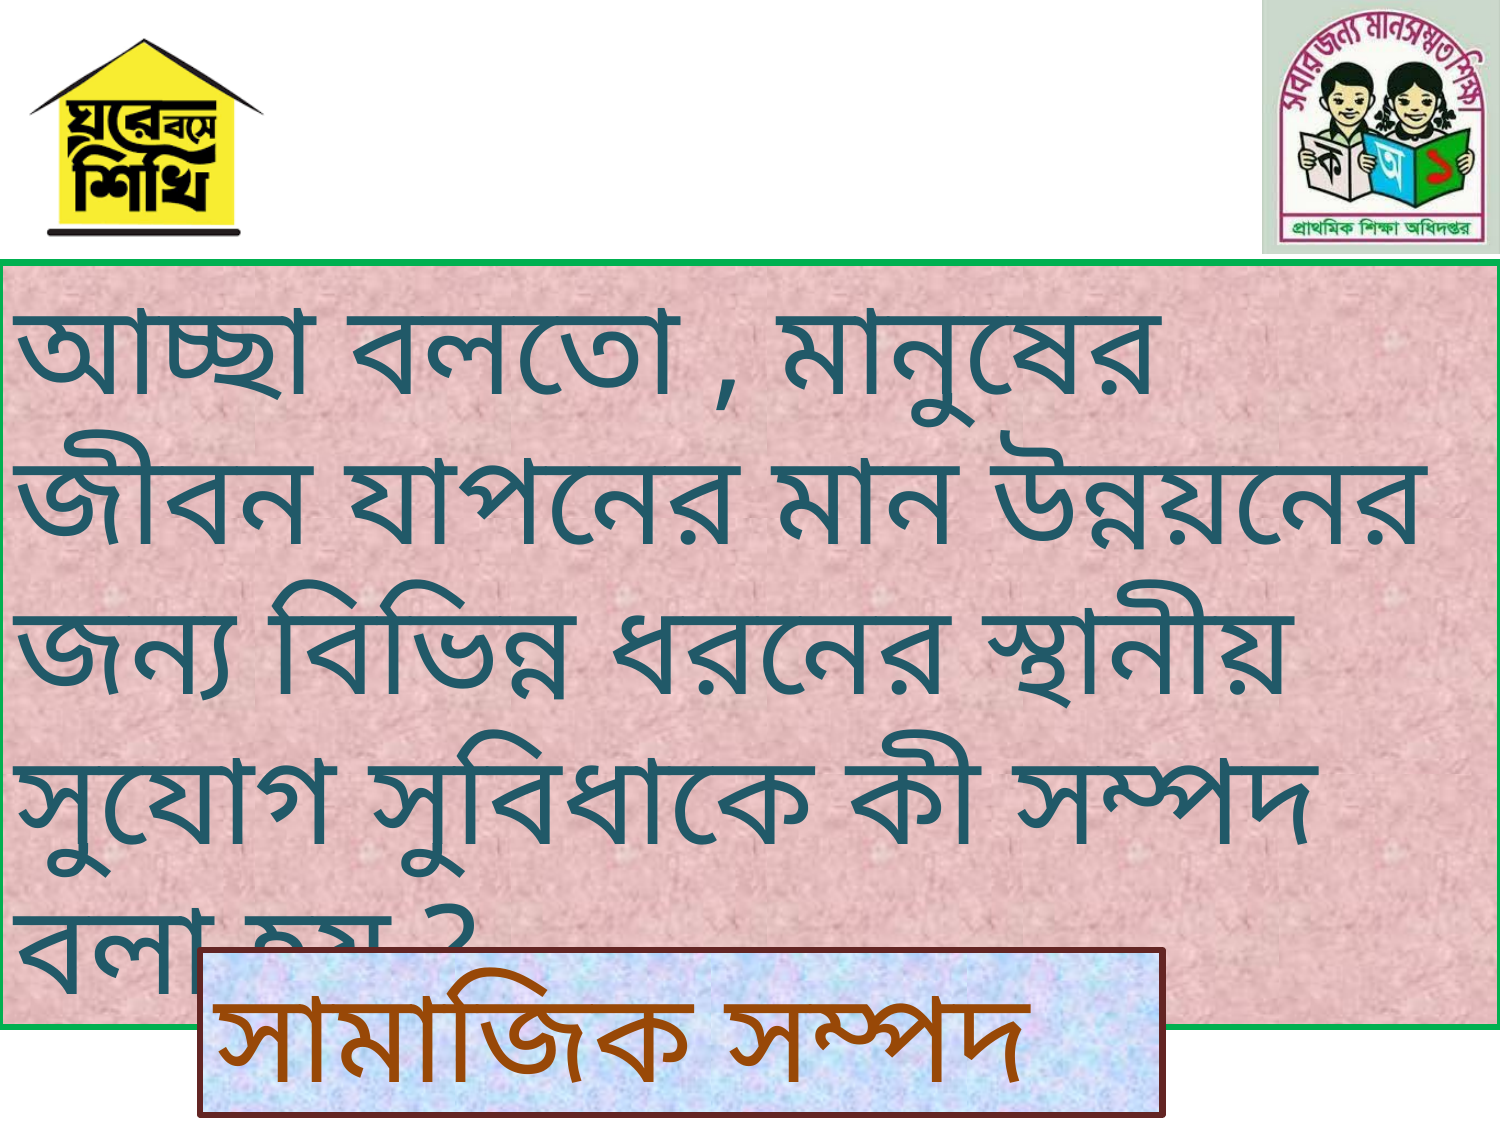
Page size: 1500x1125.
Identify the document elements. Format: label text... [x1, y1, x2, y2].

picture [0, 0, 288, 288]
text_box আচ্ছা বলতো , মানুষের জীবন যাপনের মান উন্নয়নের জন্য বিভিন্ন ধরনের স্থানীয় সুযোগ সুবিধাকে কী সম্পদ বলা হয় ? [0, 262, 1500, 1028]
text_box সামাজিক সম্পদ [199, 949, 1163, 1115]
picture [1262, 0, 1500, 255]
